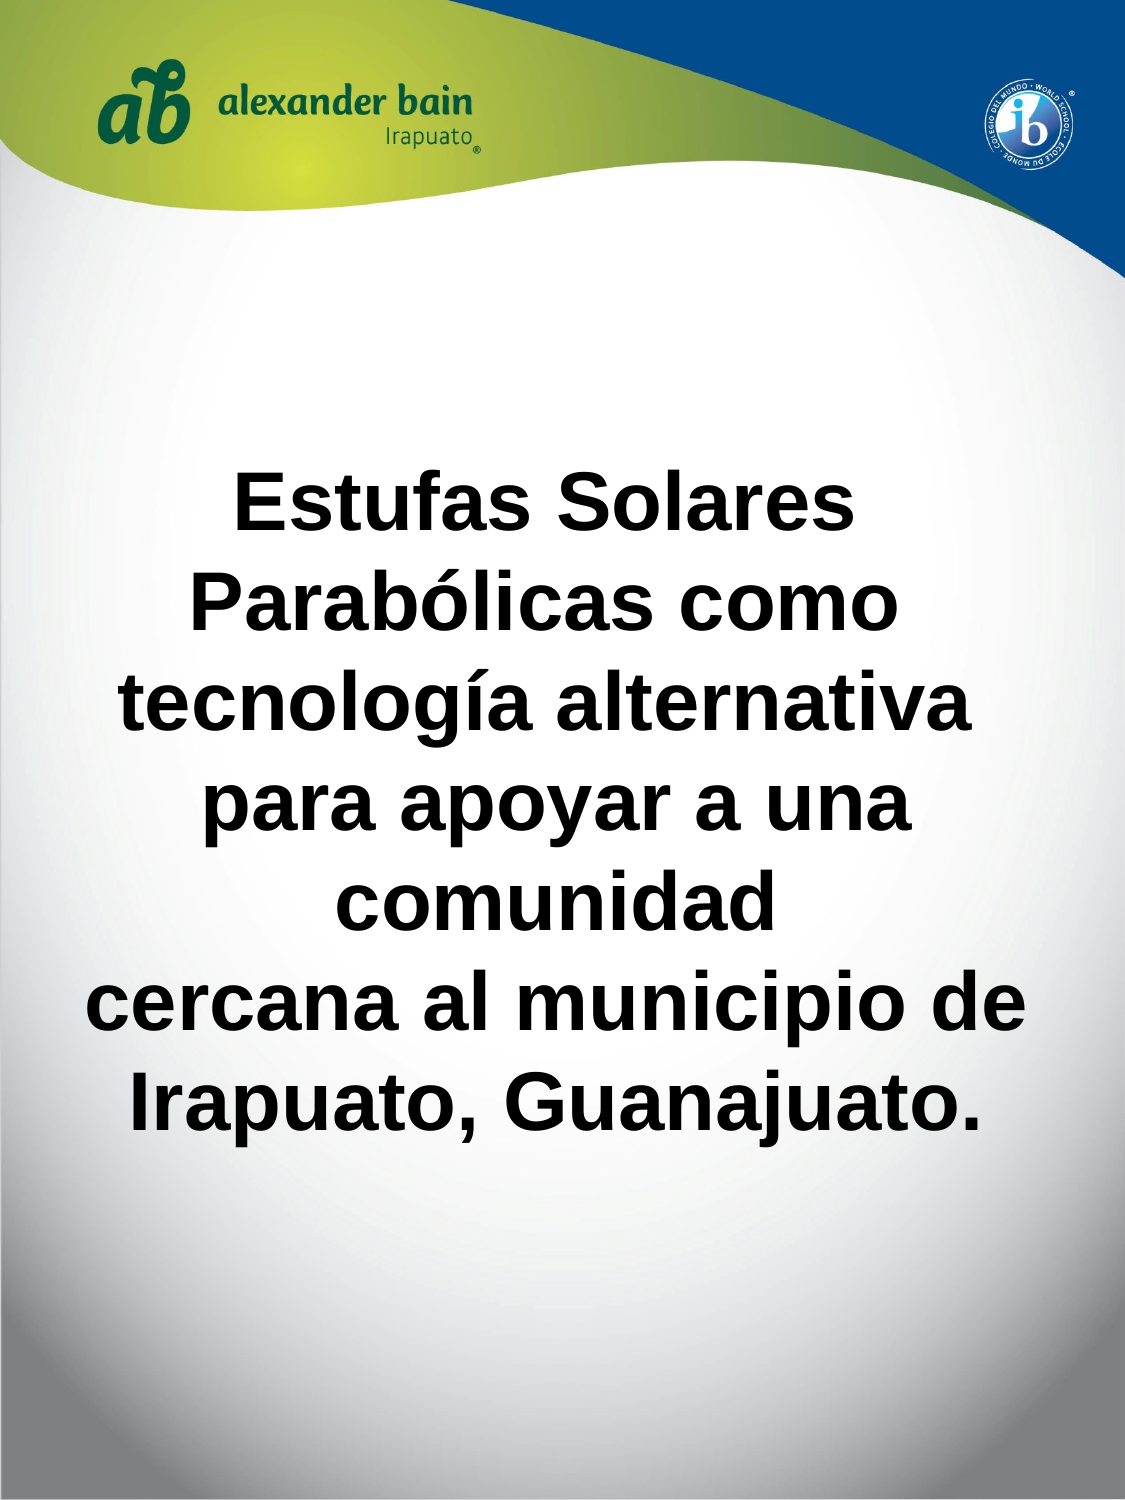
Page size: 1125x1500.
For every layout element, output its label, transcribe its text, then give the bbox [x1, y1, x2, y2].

text_box Estufas Solares Parabólicas como tecnología alternativa para apoyar a una comunidad cercana al municipio de Irapuato, Guanajuato. [19, 439, 1094, 1155]
picture [0, 0, 1125, 1500]
